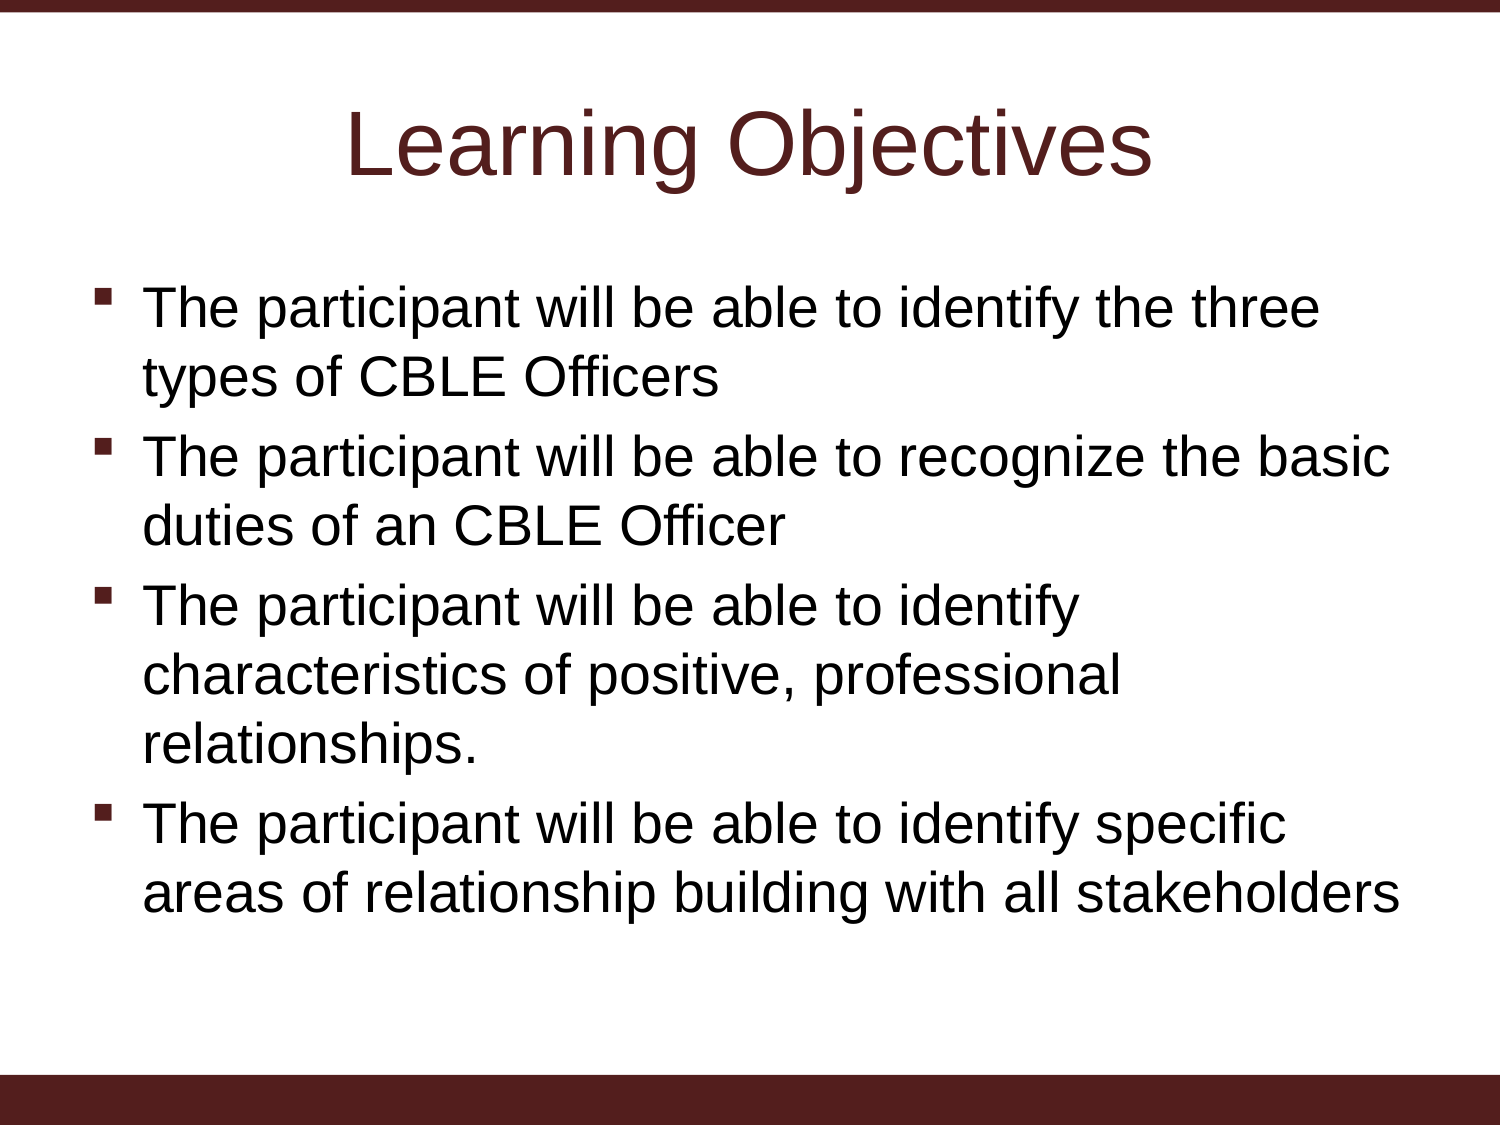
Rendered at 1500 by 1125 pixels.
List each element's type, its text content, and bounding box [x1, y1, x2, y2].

title Learning Objectives [75, 45, 1425, 233]
list The participant will be able to identify the three types of CBLE Officers The participant will be able to recognize the basic duties of an CBLE Officer The participant will be able to identify characteristics of positive, professional relationships. The participant will be able to identify specific areas of relationship building with all stakeholders [75, 262, 1425, 1005]
